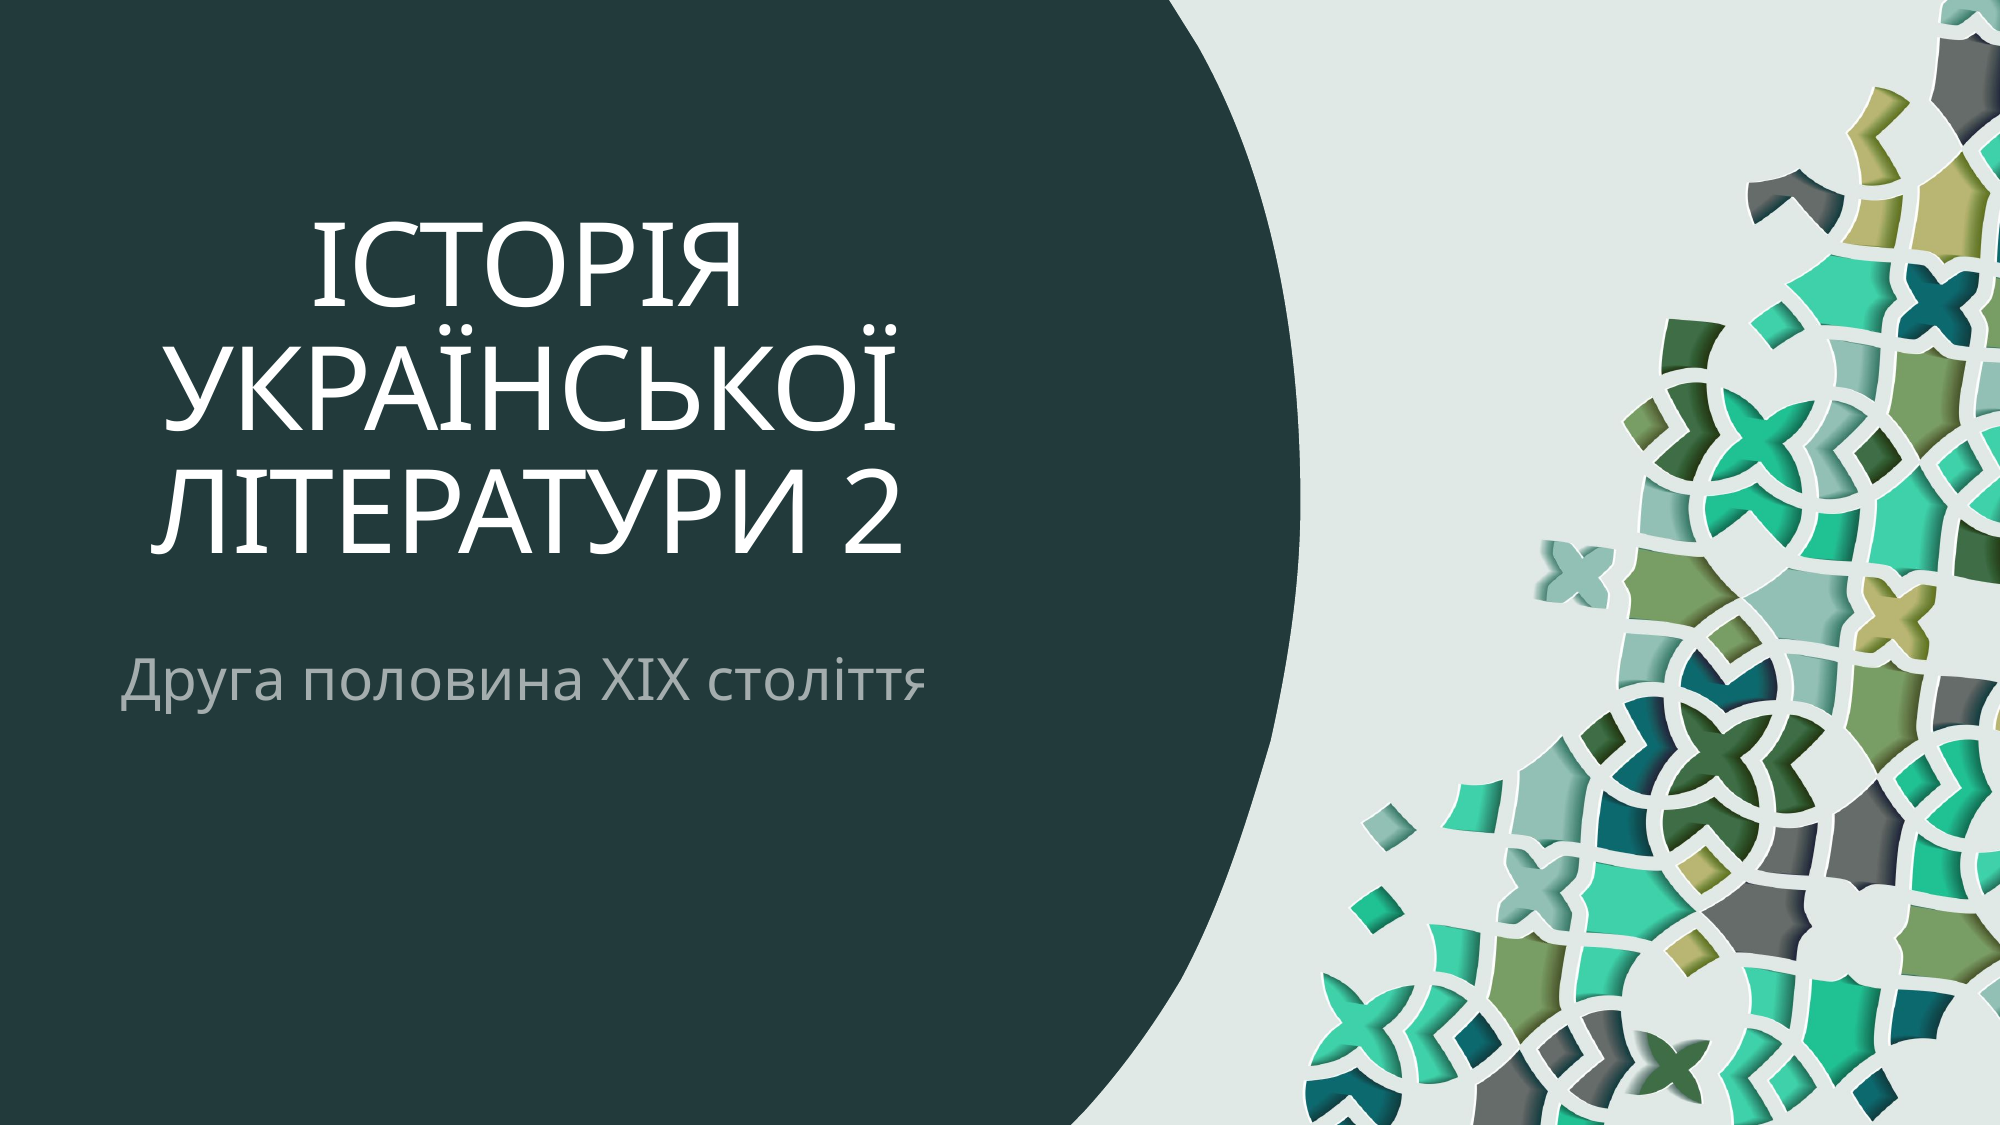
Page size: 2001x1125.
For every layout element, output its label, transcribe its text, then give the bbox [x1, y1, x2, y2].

text_box [0, 0, 1070, 1125]
subtitle Друга половина ХІХ століття [118, 628, 941, 947]
title Історія української літератури 2 [118, 118, 941, 579]
picture [1070, 0, 2000, 1125]
